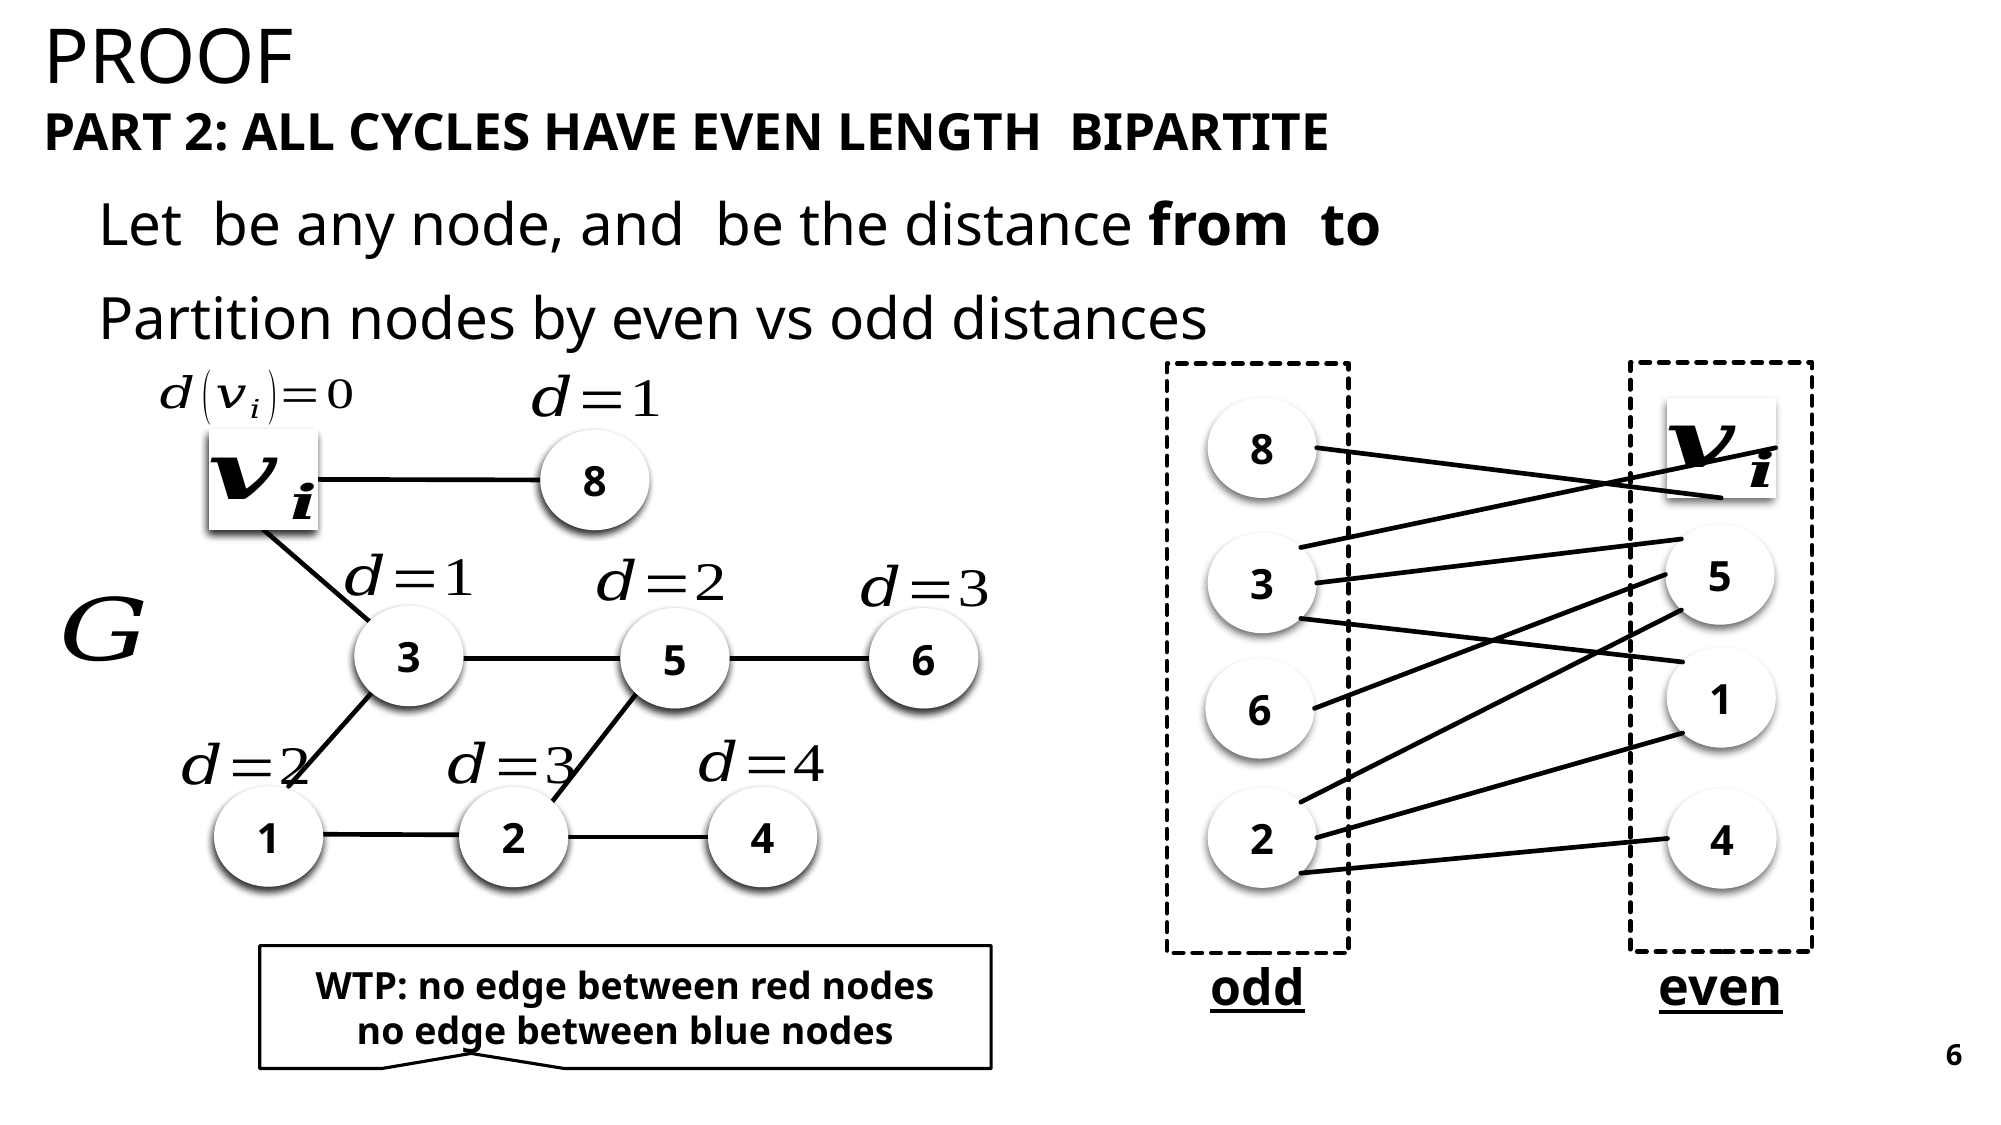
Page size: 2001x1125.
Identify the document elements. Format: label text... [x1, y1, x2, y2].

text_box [551, 693, 637, 802]
text_box 3 [1207, 532, 1316, 634]
text_box 3 [354, 605, 464, 707]
text_box 4 [708, 786, 818, 888]
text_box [1316, 538, 1682, 584]
text_box [1165, 362, 1350, 954]
text_box WTP: no edge between red nodes no edge between blue nodes [258, 944, 993, 1071]
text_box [1300, 482, 1683, 548]
text_box 6 [869, 608, 979, 709]
text_box 8 [1207, 397, 1317, 498]
text_box 2 [1207, 787, 1316, 888]
text_box 1 [1682, 647, 1776, 748]
text_box 6 [1205, 658, 1300, 759]
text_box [262, 529, 372, 623]
slide_number 6 [1887, 1026, 1978, 1087]
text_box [1300, 609, 1682, 803]
text_box 4 [1668, 788, 1777, 889]
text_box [1314, 574, 1666, 609]
text_box 5 [620, 608, 730, 709]
text_box 2 [459, 786, 569, 888]
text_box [1316, 732, 1683, 838]
text_box [1629, 361, 1814, 953]
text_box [1300, 838, 1668, 874]
text_box 1 [214, 786, 324, 887]
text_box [288, 693, 372, 787]
text_box 5 [1666, 524, 1775, 625]
text_box 8 [540, 429, 650, 531]
